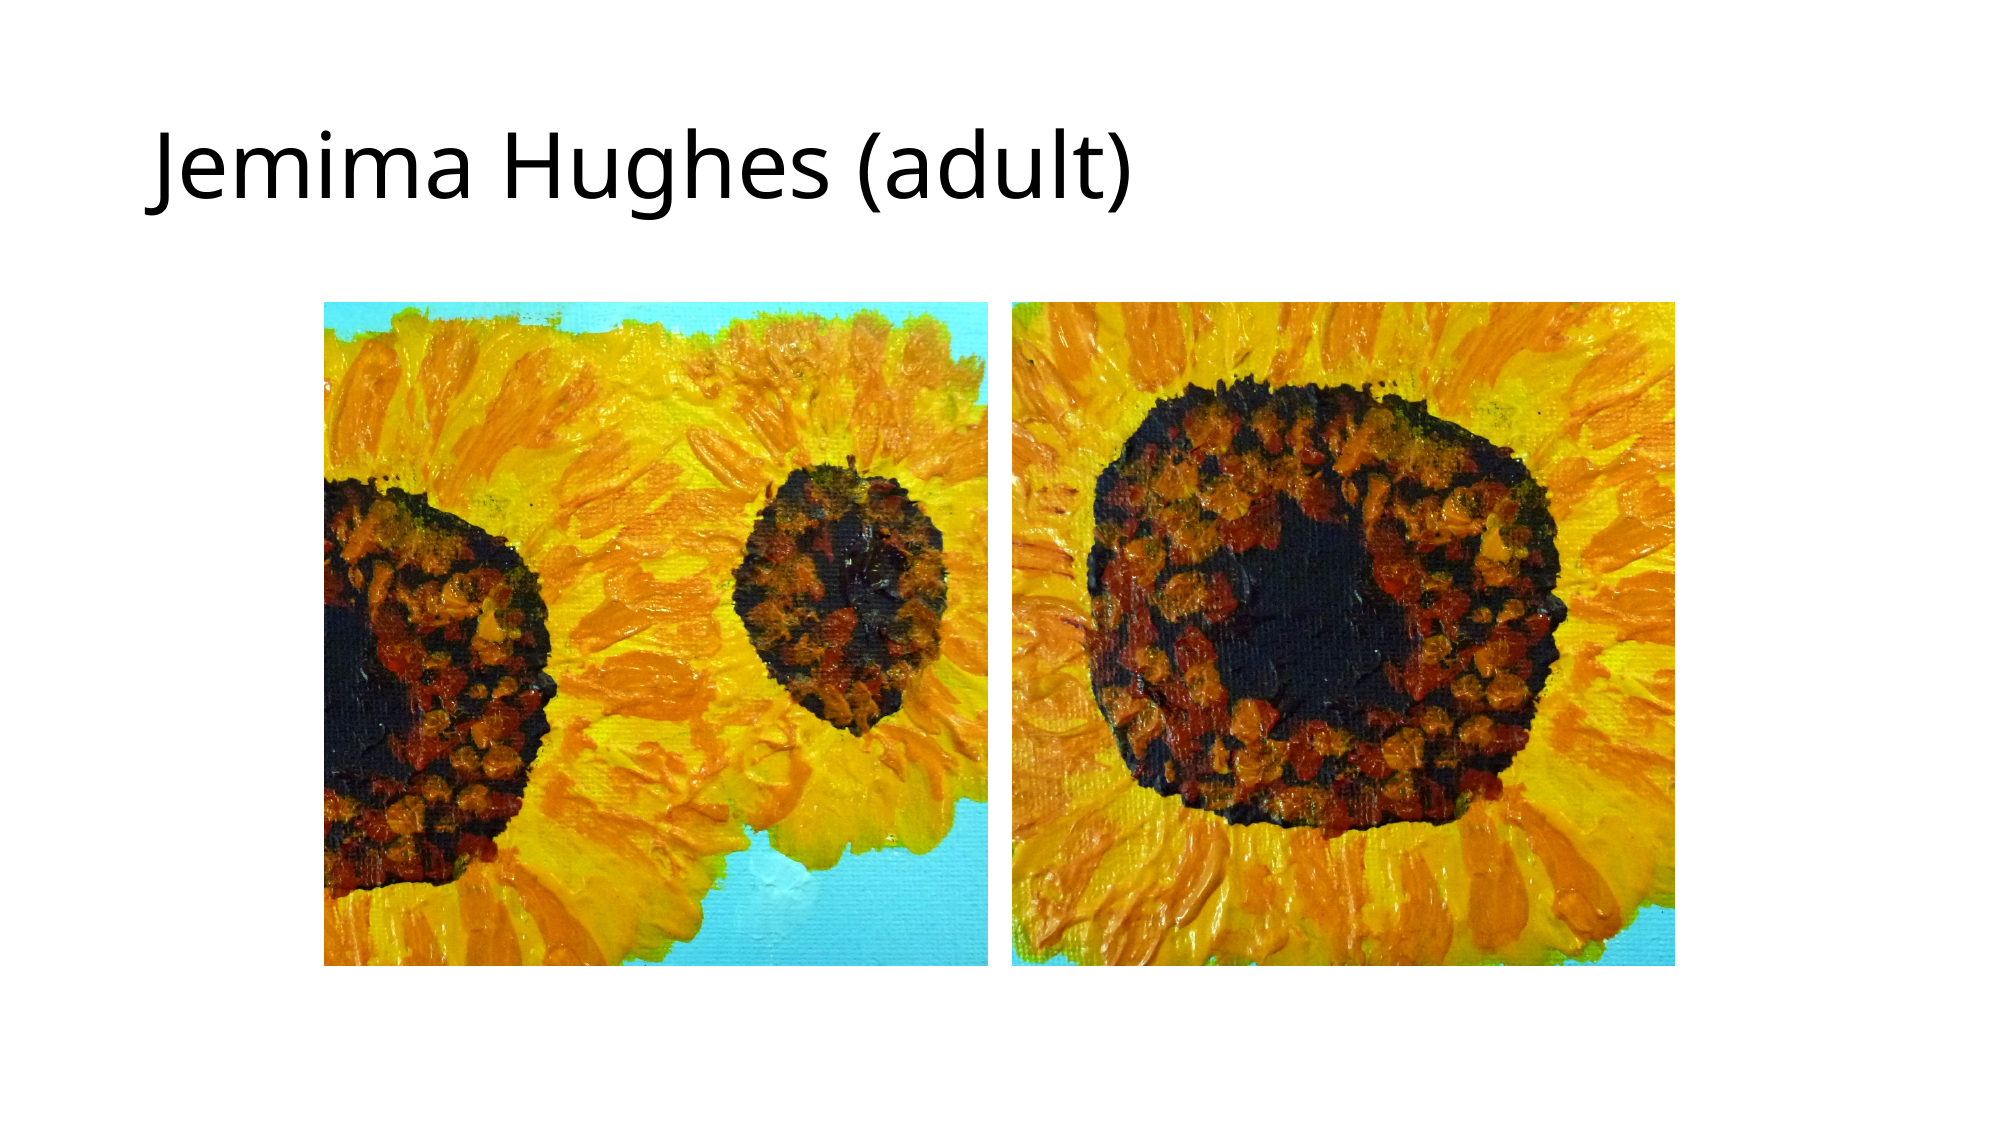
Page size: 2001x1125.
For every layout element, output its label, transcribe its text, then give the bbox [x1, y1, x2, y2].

title Jemima Hughes (adult) [137, 59, 1863, 278]
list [324, 302, 988, 966]
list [1012, 302, 1675, 966]
